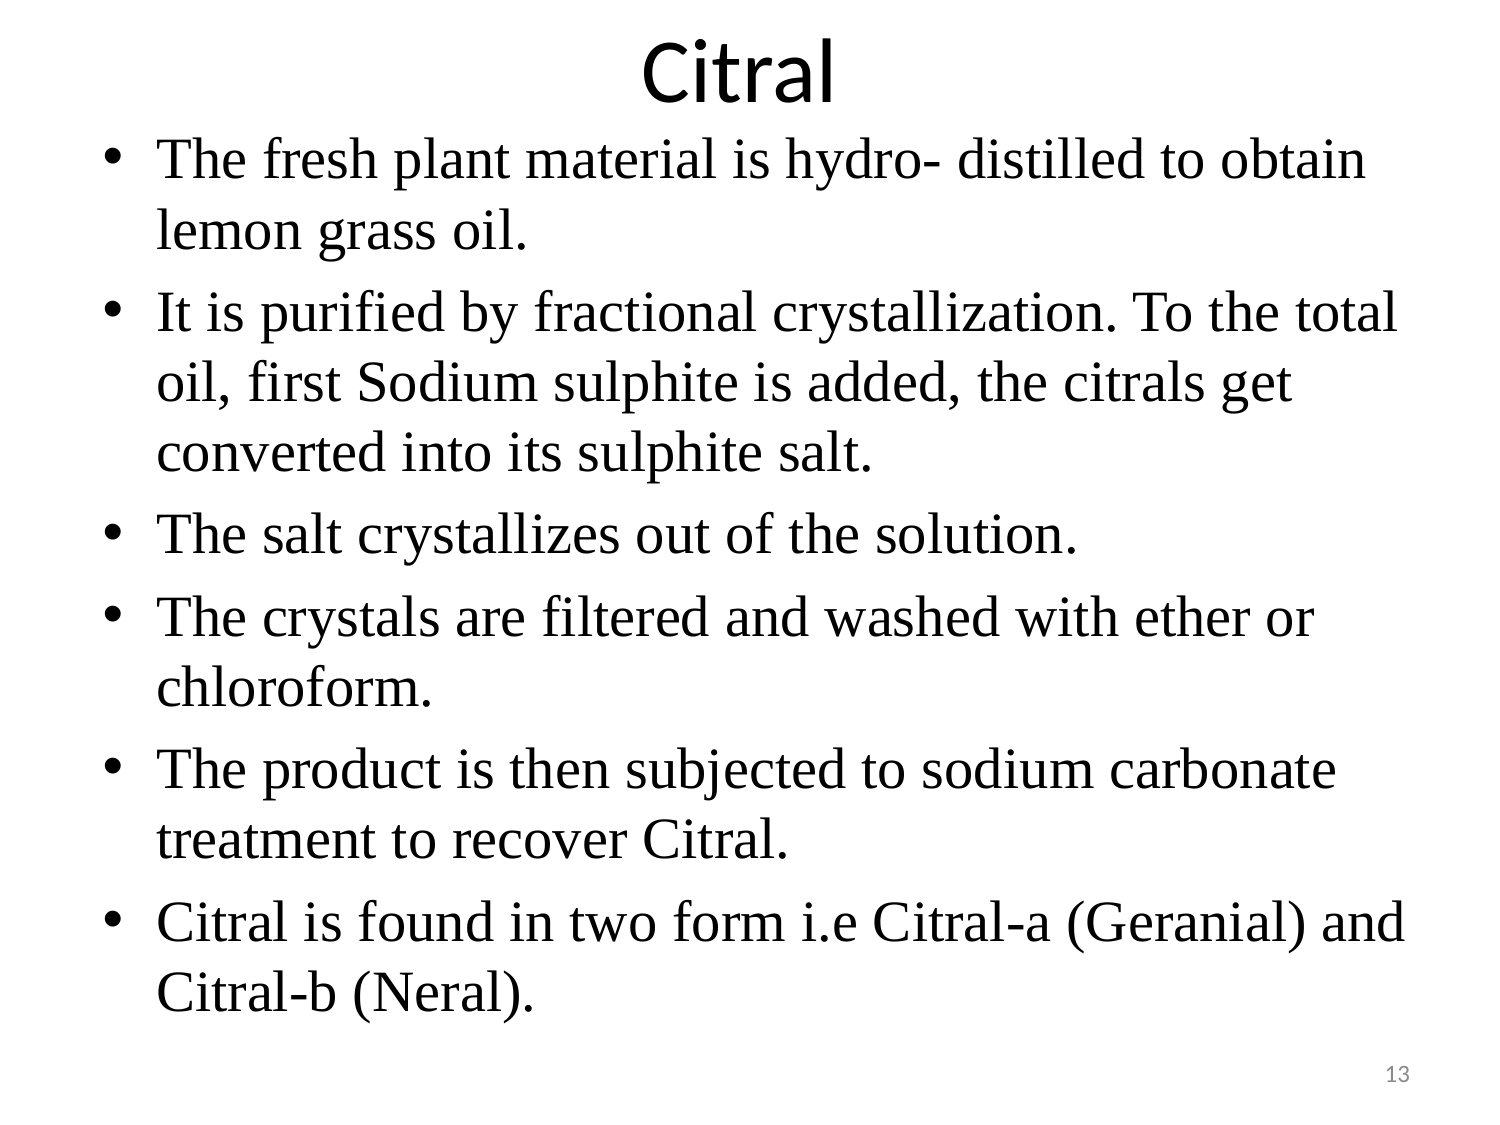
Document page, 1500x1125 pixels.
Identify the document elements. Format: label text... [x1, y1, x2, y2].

slide_number 13 [1074, 1042, 1425, 1103]
list The fresh plant material is hydro- distilled to obtain lemon grass oil. It is purified by fractional crystallization. To the total oil, first Sodium sulphite is added, the citrals get converted into its sulphite salt. The salt crystallizes out of the solution. The crystals are filtered and washed with ether or chloroform. The product is then subjected to sodium carbonate treatment to recover Citral. Citral is found in two form i.e Citral-a (Geranial) and Citral-b (Neral). [87, 112, 1425, 1038]
title Citral [75, 0, 1425, 133]
